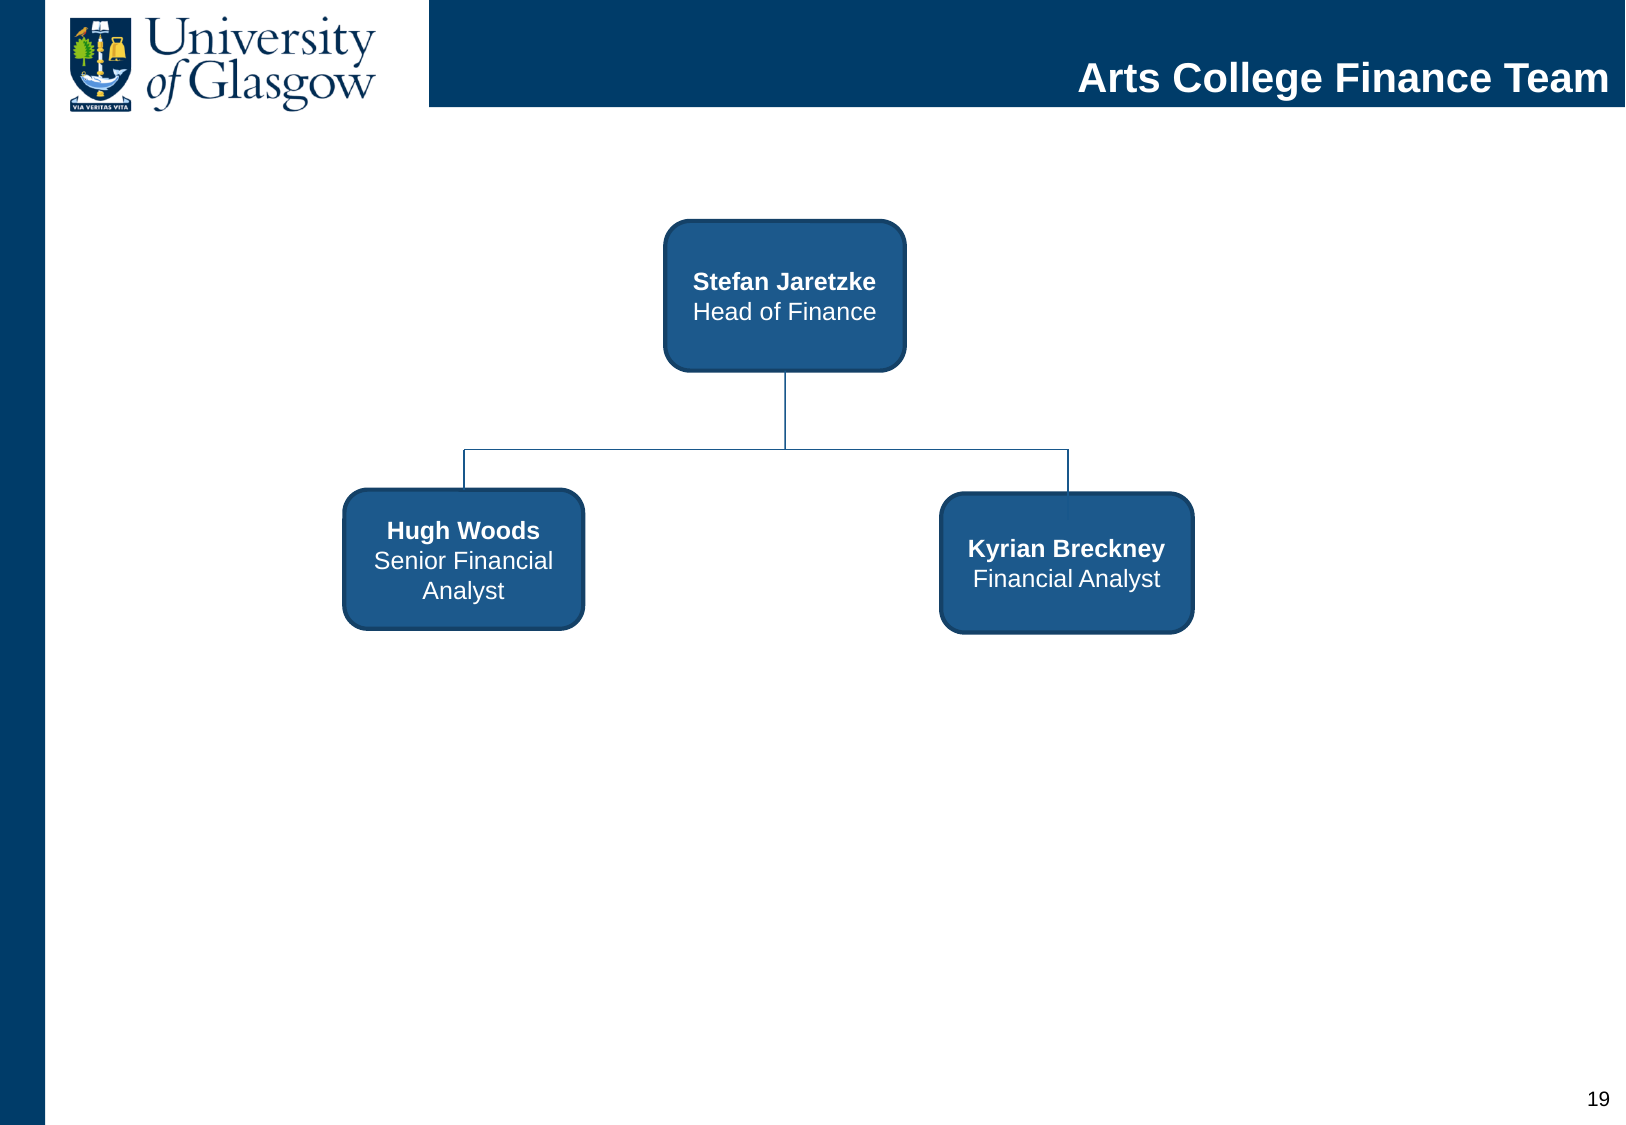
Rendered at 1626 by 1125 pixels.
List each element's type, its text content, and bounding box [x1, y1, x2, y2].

title Arts College Finance Team [428, 0, 1625, 108]
text_box Stefan Jaretzke Head of Finance [663, 218, 907, 373]
text_box Hugh Woods Senior Financial Analyst [342, 487, 586, 631]
picture [68, 16, 377, 112]
slide_number 18 [1494, 1077, 1625, 1125]
text_box Kyrian Breckney Financial Analyst [939, 491, 1195, 635]
